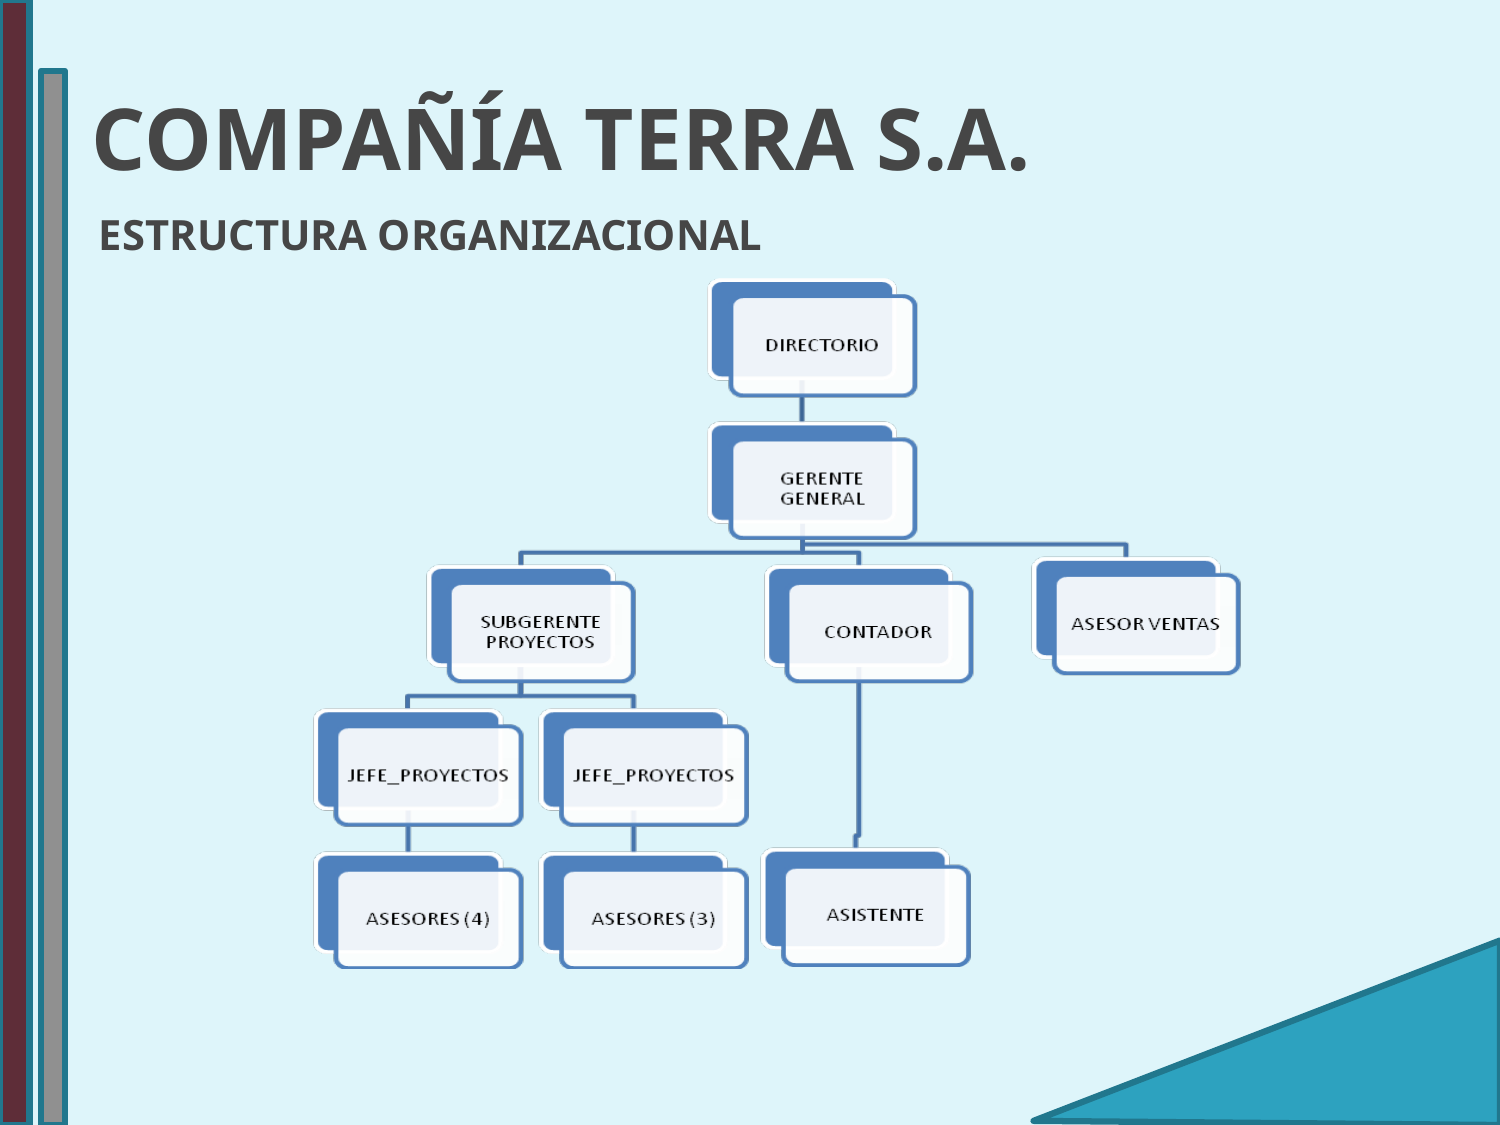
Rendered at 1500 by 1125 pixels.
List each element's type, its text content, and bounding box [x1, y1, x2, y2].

text_box ESTRUCTURA ORGANIZACIONAL [84, 201, 778, 267]
title COMPAÑÍA TERRA S.A. [76, 42, 1427, 231]
text_box [0, 0, 33, 1125]
text_box [38, 68, 68, 1125]
text_box [1030, 937, 1500, 1125]
picture [241, 278, 1270, 969]
